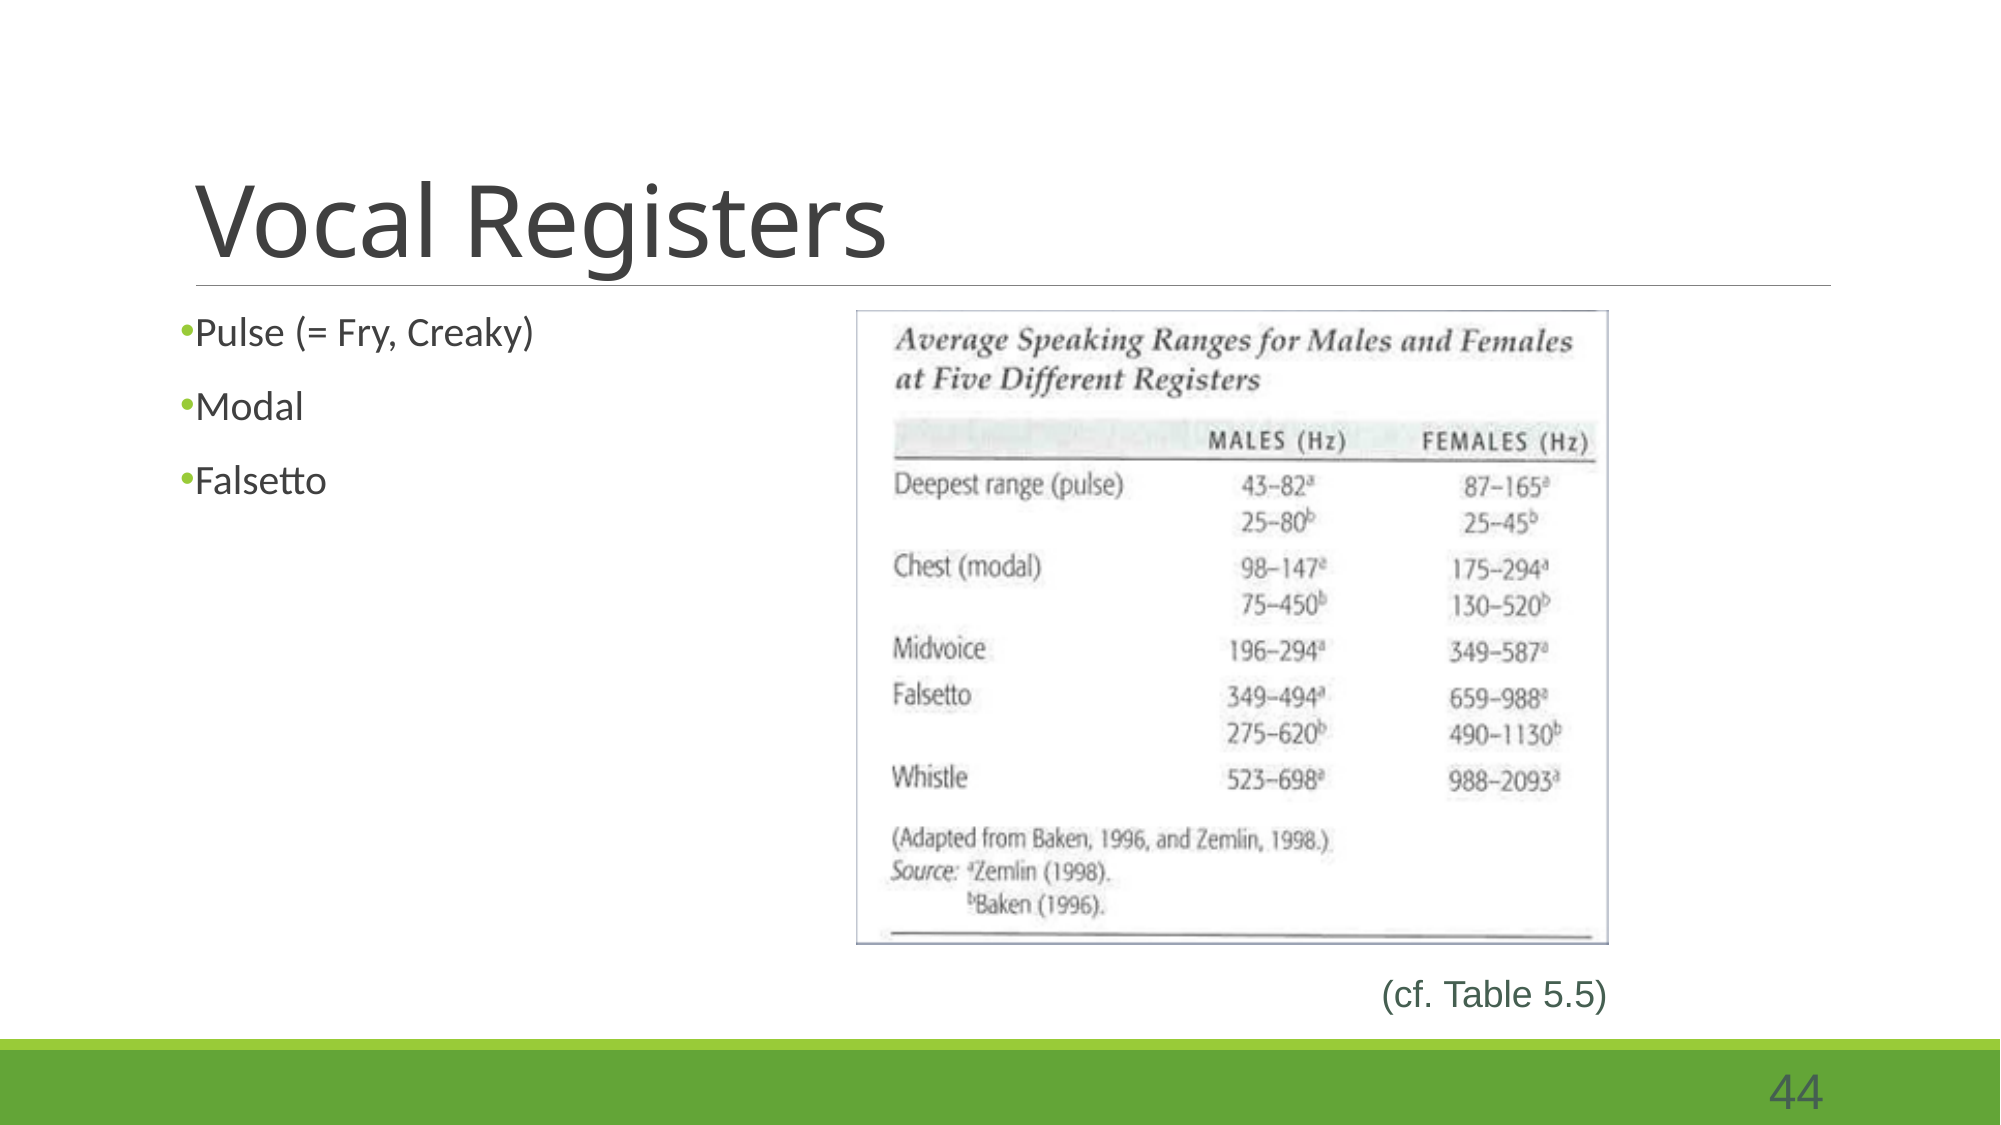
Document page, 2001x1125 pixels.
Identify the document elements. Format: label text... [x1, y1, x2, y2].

slide_number 44 [1624, 1059, 1840, 1120]
list Pulse (= Fry, Creaky) Modal Falsetto [180, 302, 1830, 963]
text_box (cf. Table 5.5) [1366, 962, 1623, 1023]
title Vocal Registers [180, 47, 1830, 285]
picture [856, 310, 1610, 946]
